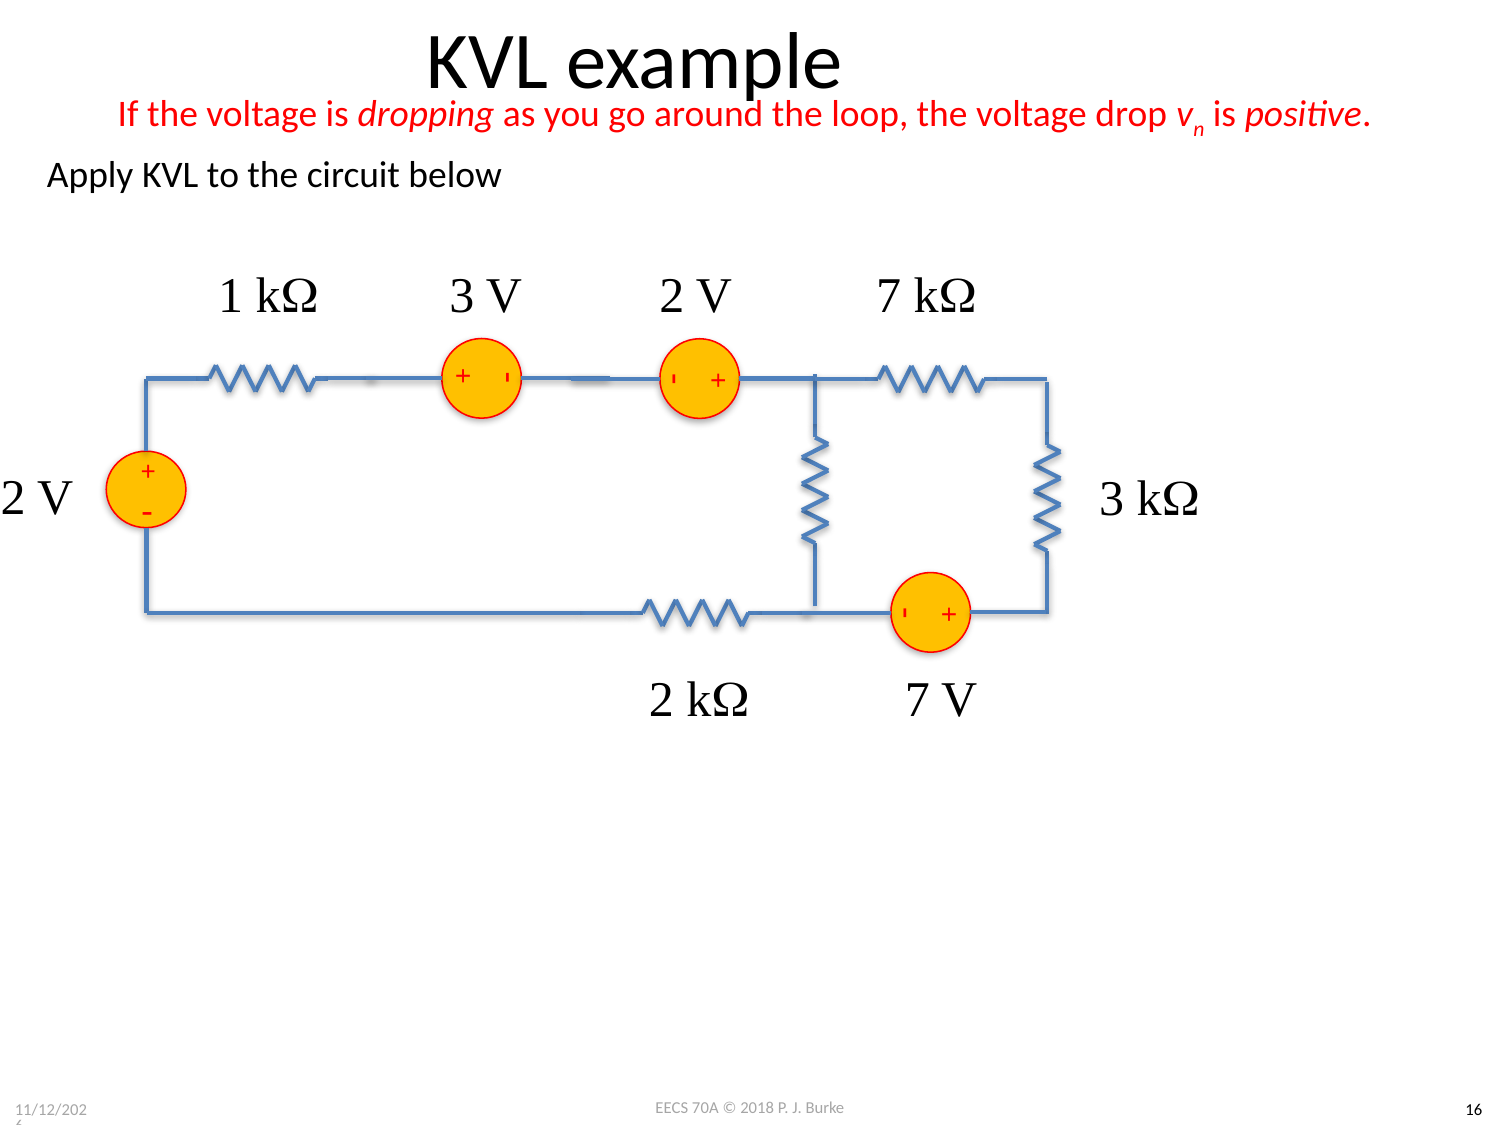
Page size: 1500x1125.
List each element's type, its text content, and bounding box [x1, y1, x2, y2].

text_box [448, 255, 529, 501]
text_box 2 kW [610, 640, 789, 751]
text_box Apply KVL to the circuit below [32, 142, 518, 203]
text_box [105, 378, 187, 614]
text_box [248, 262, 276, 495]
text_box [1033, 381, 1061, 615]
text_box If the voltage is dropping as you go around the loop, the voltage drop vn is positive. [102, 81, 1387, 148]
text_box 2 V [606, 237, 785, 348]
text_box 7 kW [837, 237, 1016, 348]
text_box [801, 373, 829, 607]
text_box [883, 490, 965, 735]
text_box 2 V [0, 439, 100, 550]
title KVL example [125, 0, 1146, 81]
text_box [682, 510, 709, 730]
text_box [917, 262, 945, 488]
text_box 7 V [851, 640, 1031, 751]
text_box 3 V [396, 237, 575, 348]
text_box 1 kW [179, 237, 358, 348]
text_box 3 kW [1065, 440, 1239, 551]
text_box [652, 256, 734, 501]
